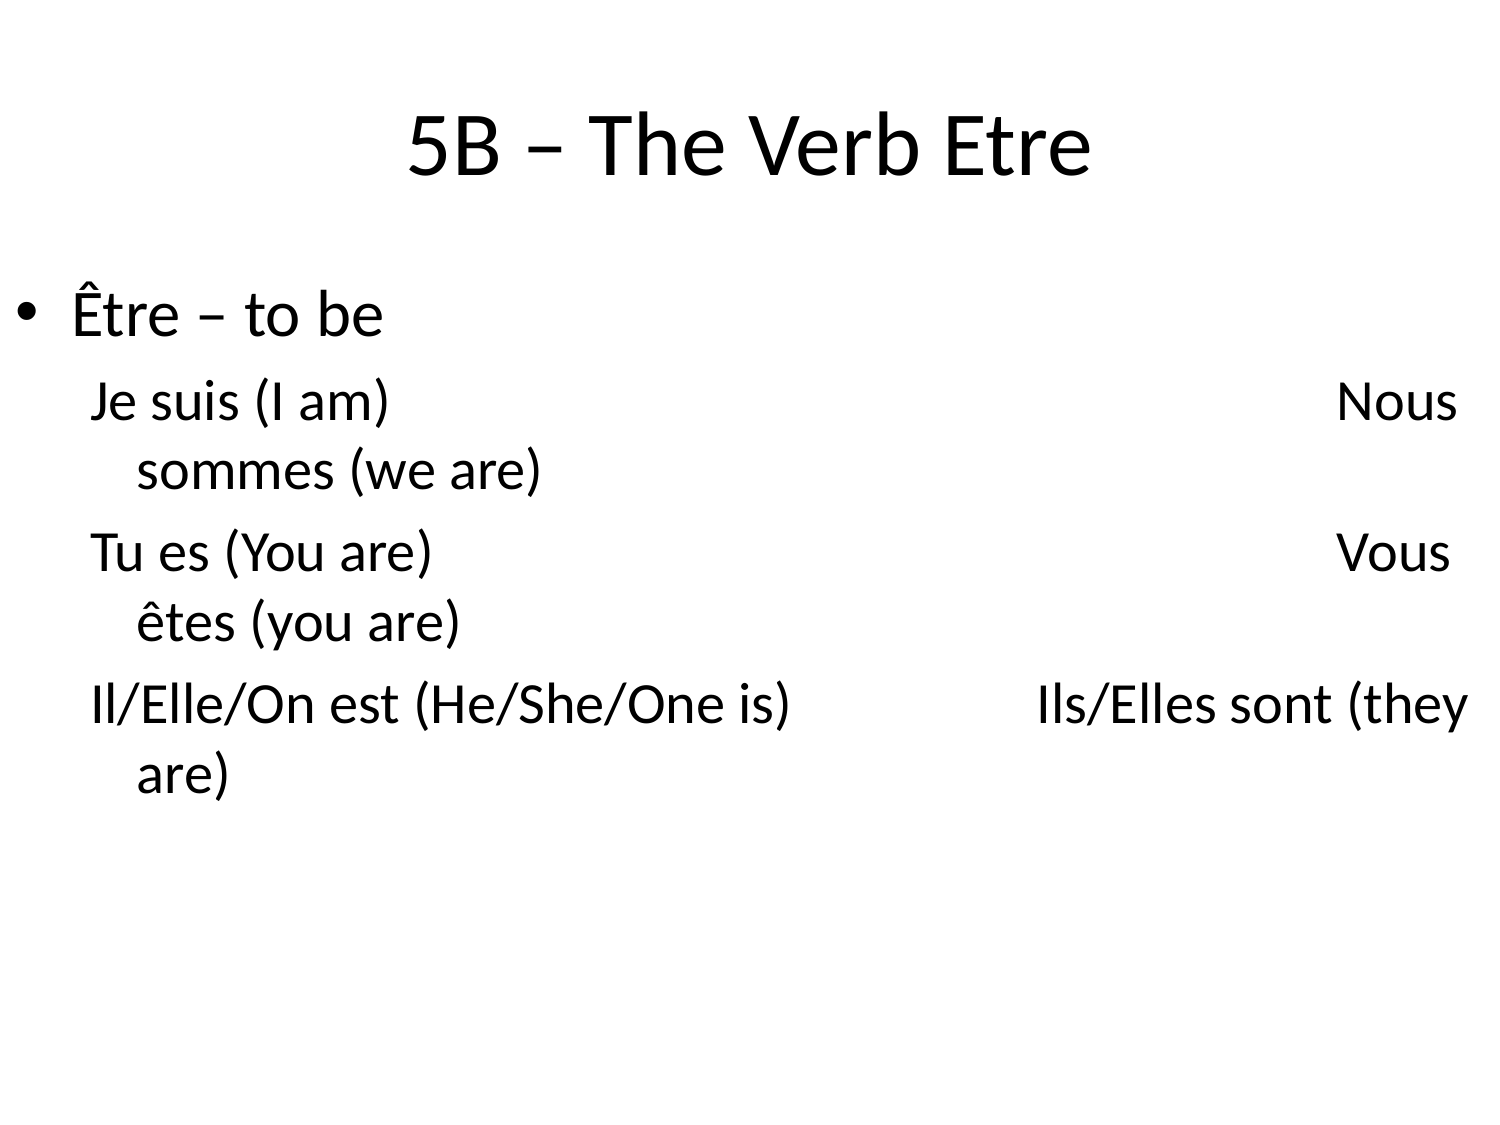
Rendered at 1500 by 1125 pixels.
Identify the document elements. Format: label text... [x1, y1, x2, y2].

list Être – to be Je suis (I am) Nous sommes (we are) Tu es (You are) Vous êtes (you are) Il/Elle/On est (He/She/One is) Ils/Elles sont (they are) [0, 262, 1500, 1005]
title 5B – The Verb Etre [75, 45, 1425, 233]
